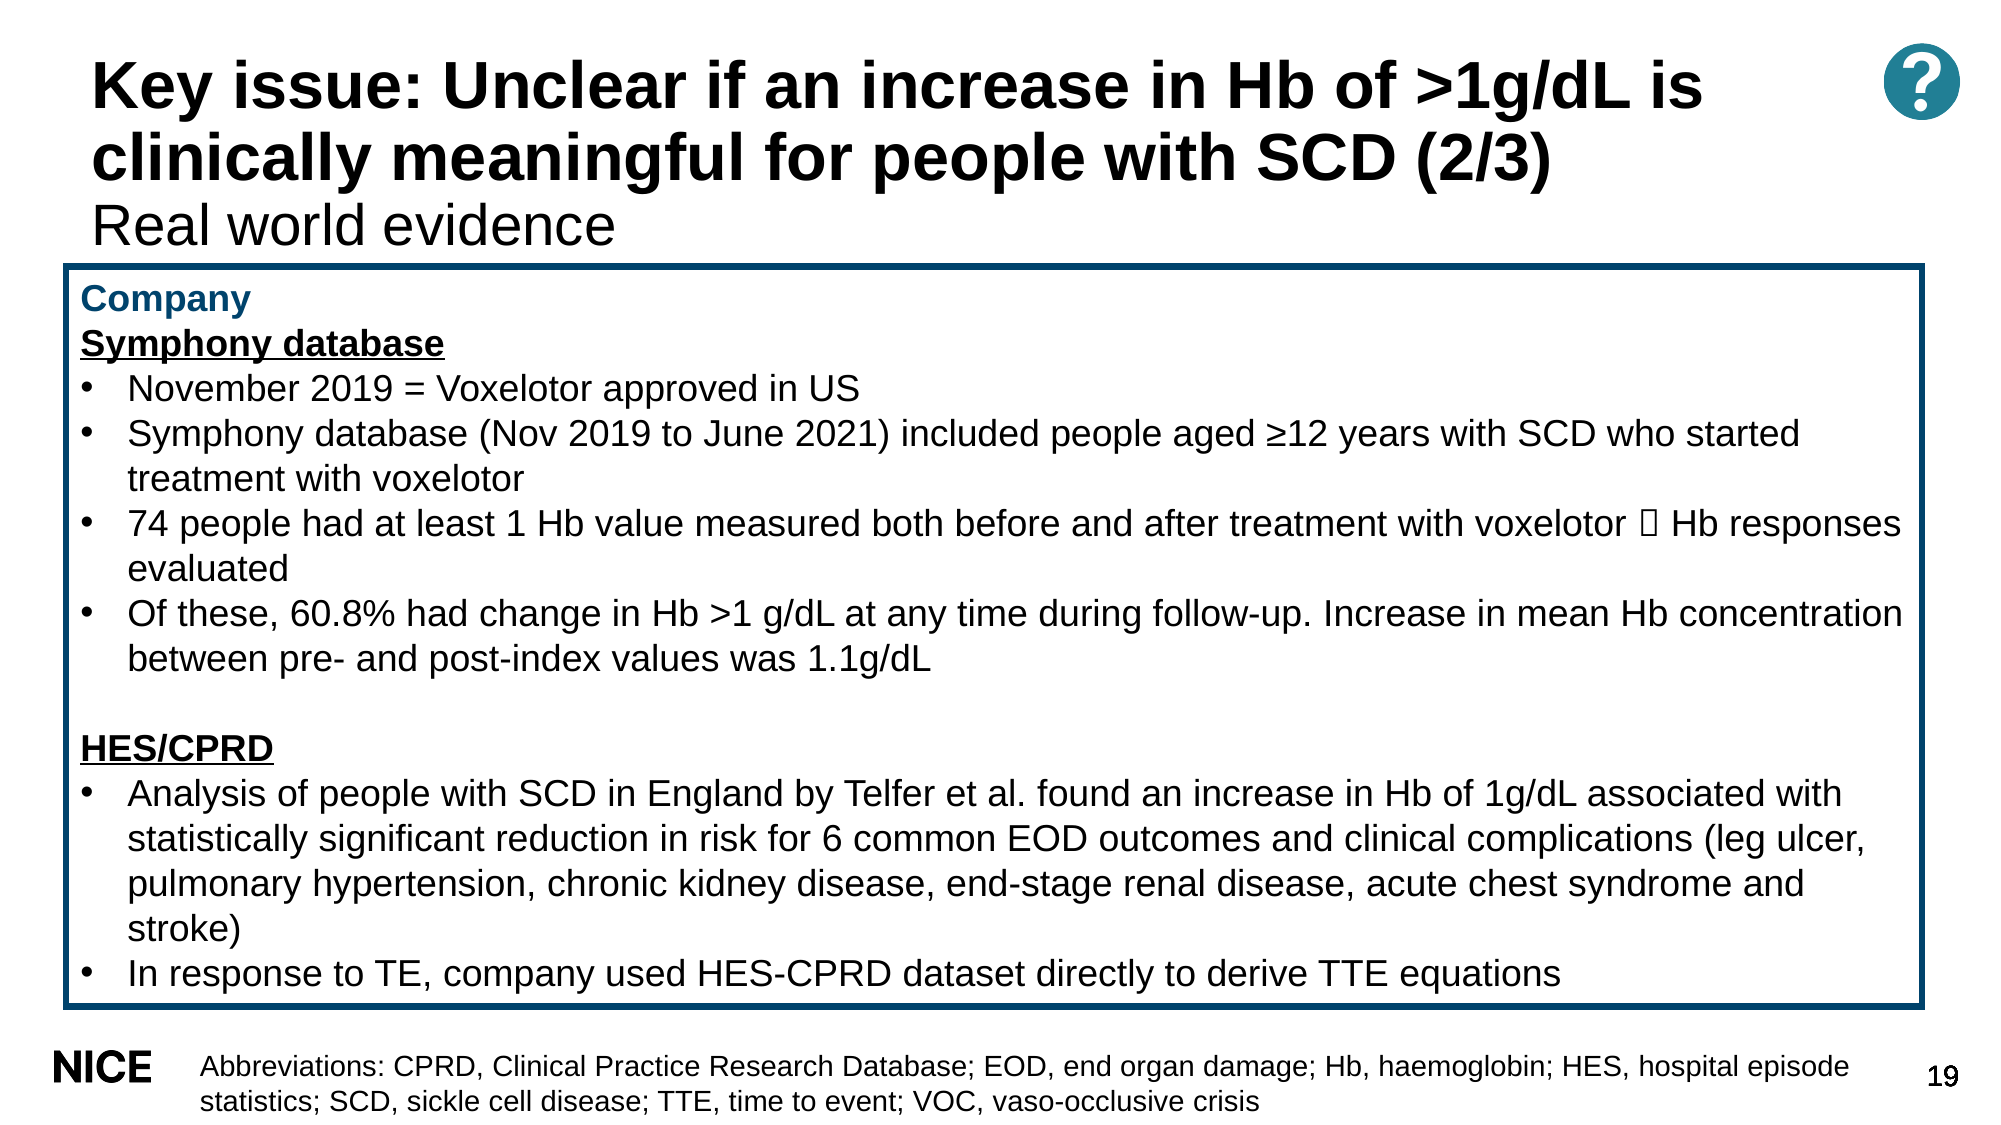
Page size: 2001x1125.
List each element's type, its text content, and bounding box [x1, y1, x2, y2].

picture [54, 1050, 151, 1083]
text_box Abbreviations: CPRD, Clinical Practice Research Database; EOD, end organ damage; Hb, haemoglobin; HES, hospital episode statistics; SCD, sickle cell disease; TTE, time to event; VOC, vaso-occlusive crisis [185, 1039, 1923, 1125]
title Key issue: Unclear if an increase in Hb of >1g/dL is clinically meaningful for people with SCD (2/3) Real world evidence [76, 43, 1923, 141]
picture [1883, 43, 1961, 120]
text_box Company Symphony database November 2019 = Voxelotor approved in US Symphony database (Nov 2019 to June 2021) included people aged ≥12 years with SCD who started treatment with voxelotor 74 people had at least 1 Hb value measured both before and after treatment with voxelotor  Hb responses evaluated Of these, 60.8% had change in Hb >1 g/dL at any time during follow-up. Increase in mean Hb concentration between pre- and post-index values was 1.1g/dL HES/CPRD Analysis of people with SCD in England by Telfer et al. found an increase in Hb of 1g/dL associated with statistically significant reduction in risk for 6 common EOD outcomes and clinical complications (leg ulcer, pulmonary hypertension, chronic kidney disease, end-stage renal disease, acute chest syndrome and stroke) In response to TE, company used HES-CPRD dataset directly to derive TTE equations [65, 265, 1923, 1008]
